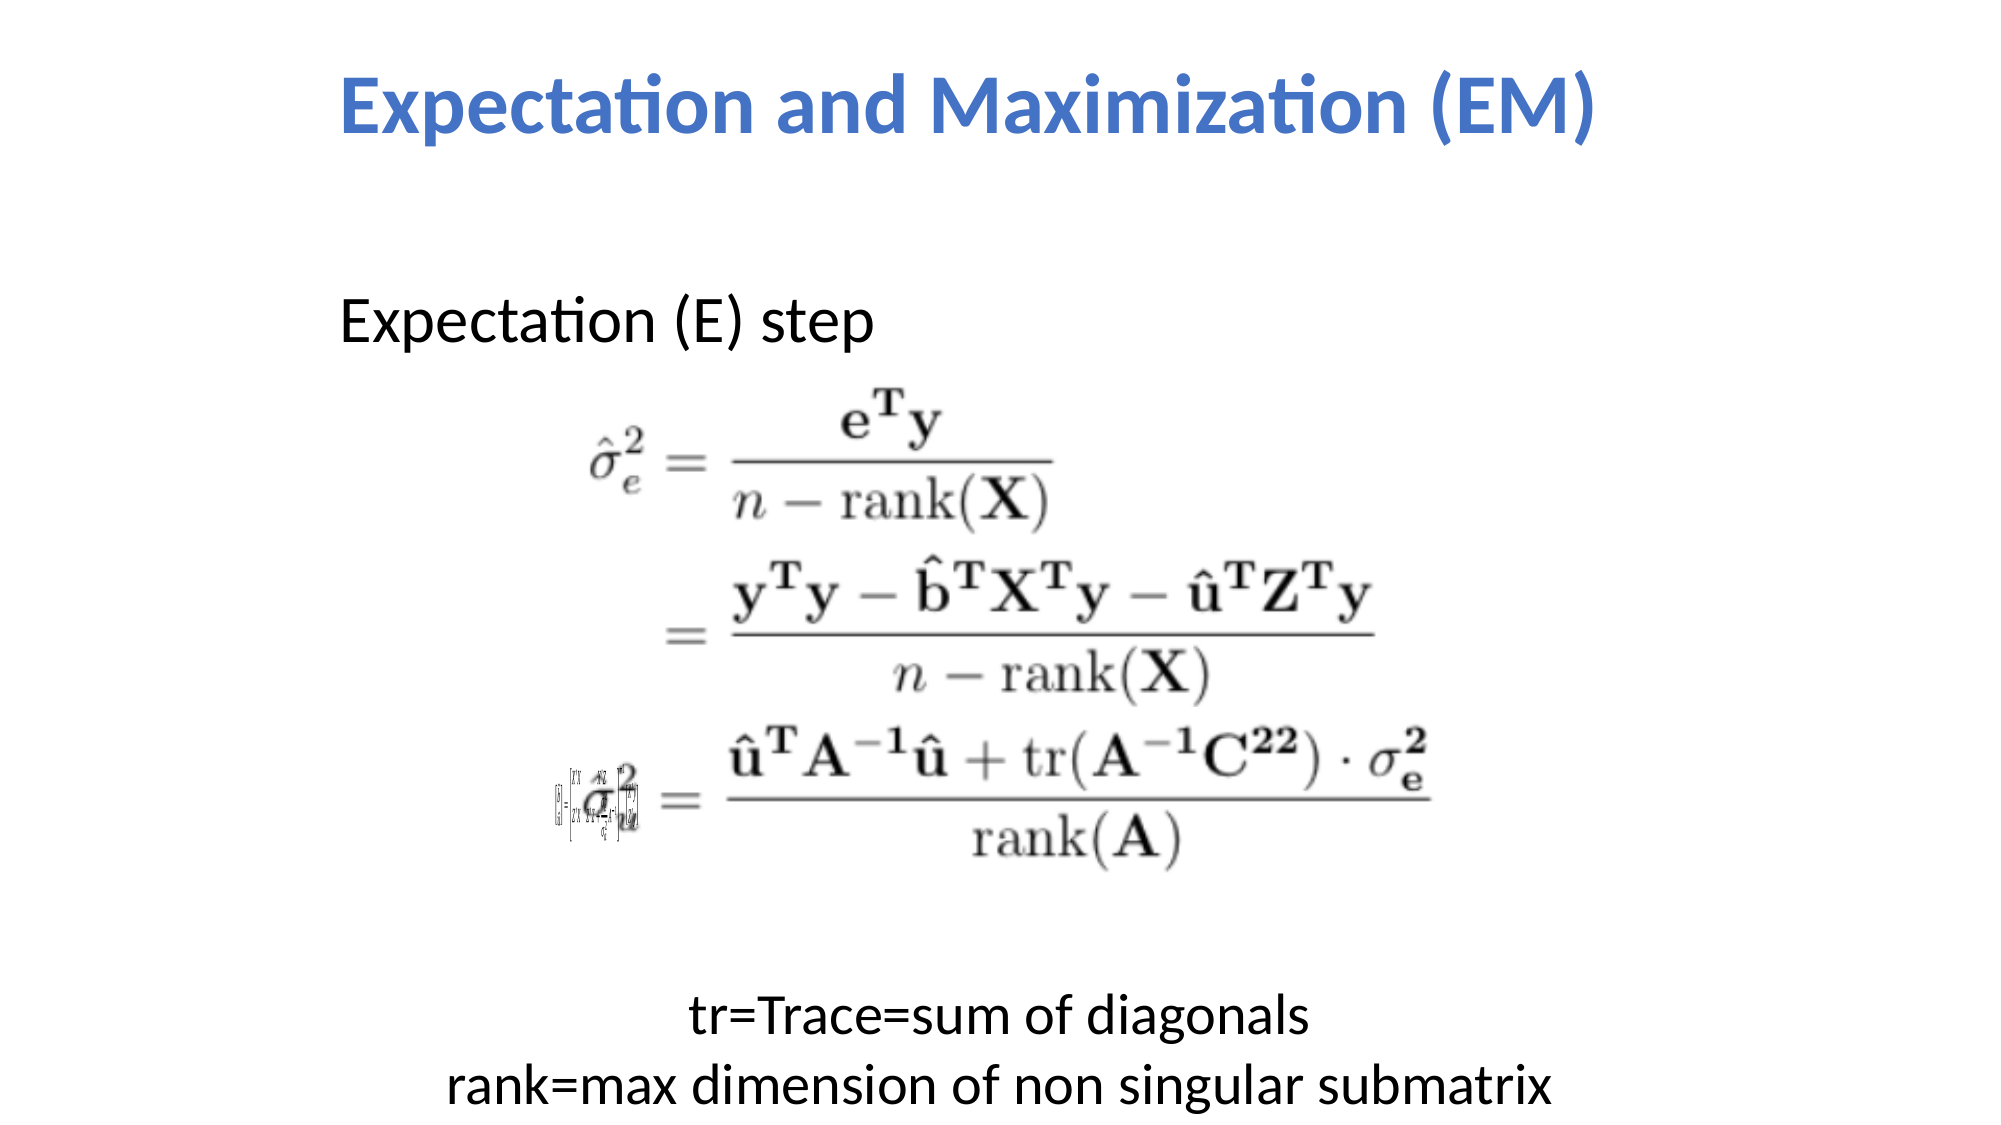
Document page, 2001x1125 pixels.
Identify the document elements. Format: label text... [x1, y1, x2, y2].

text_box Expectation (E) step [324, 268, 1238, 364]
picture [545, 353, 1455, 887]
text_box tr=Trace=sum of diagonals rank=max dimension of non singular submatrix [249, 968, 1750, 1124]
title Expectation and Maximization (EM) [324, 12, 1675, 200]
